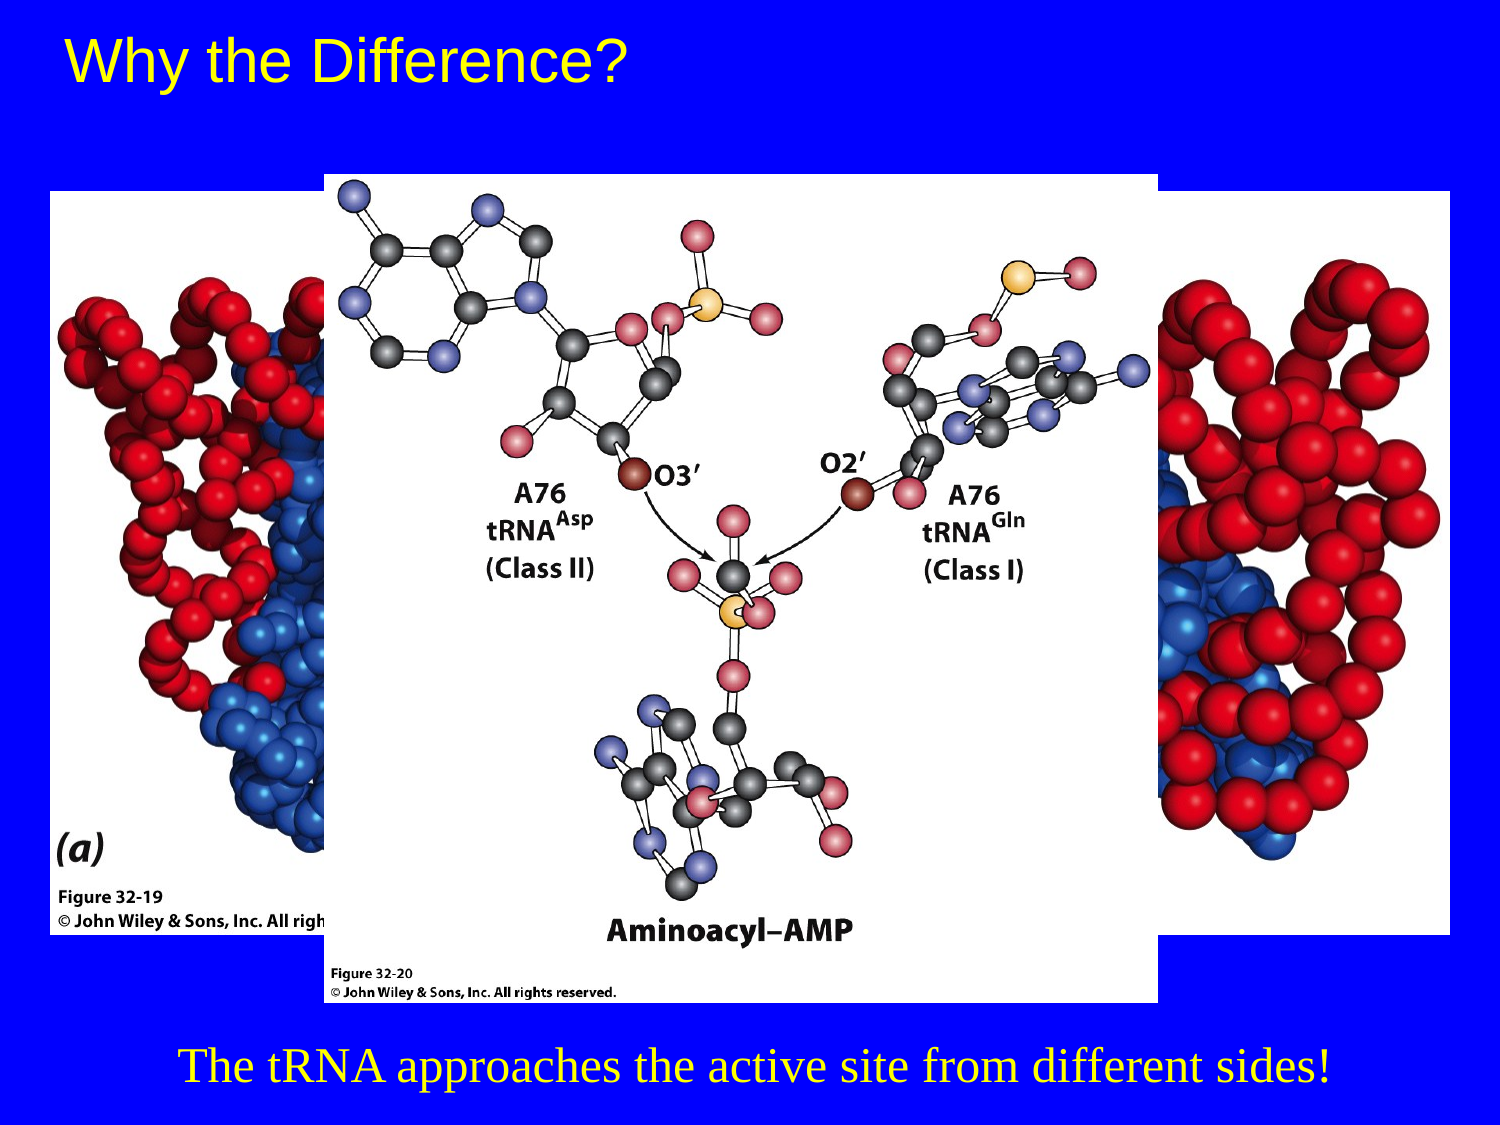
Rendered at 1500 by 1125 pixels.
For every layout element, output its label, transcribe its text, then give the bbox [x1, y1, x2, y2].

picture [49, 174, 1450, 1003]
text_box Why the Difference? [50, 12, 1500, 103]
text_box The tRNA approaches the active site from different sides! [162, 1024, 1363, 1100]
